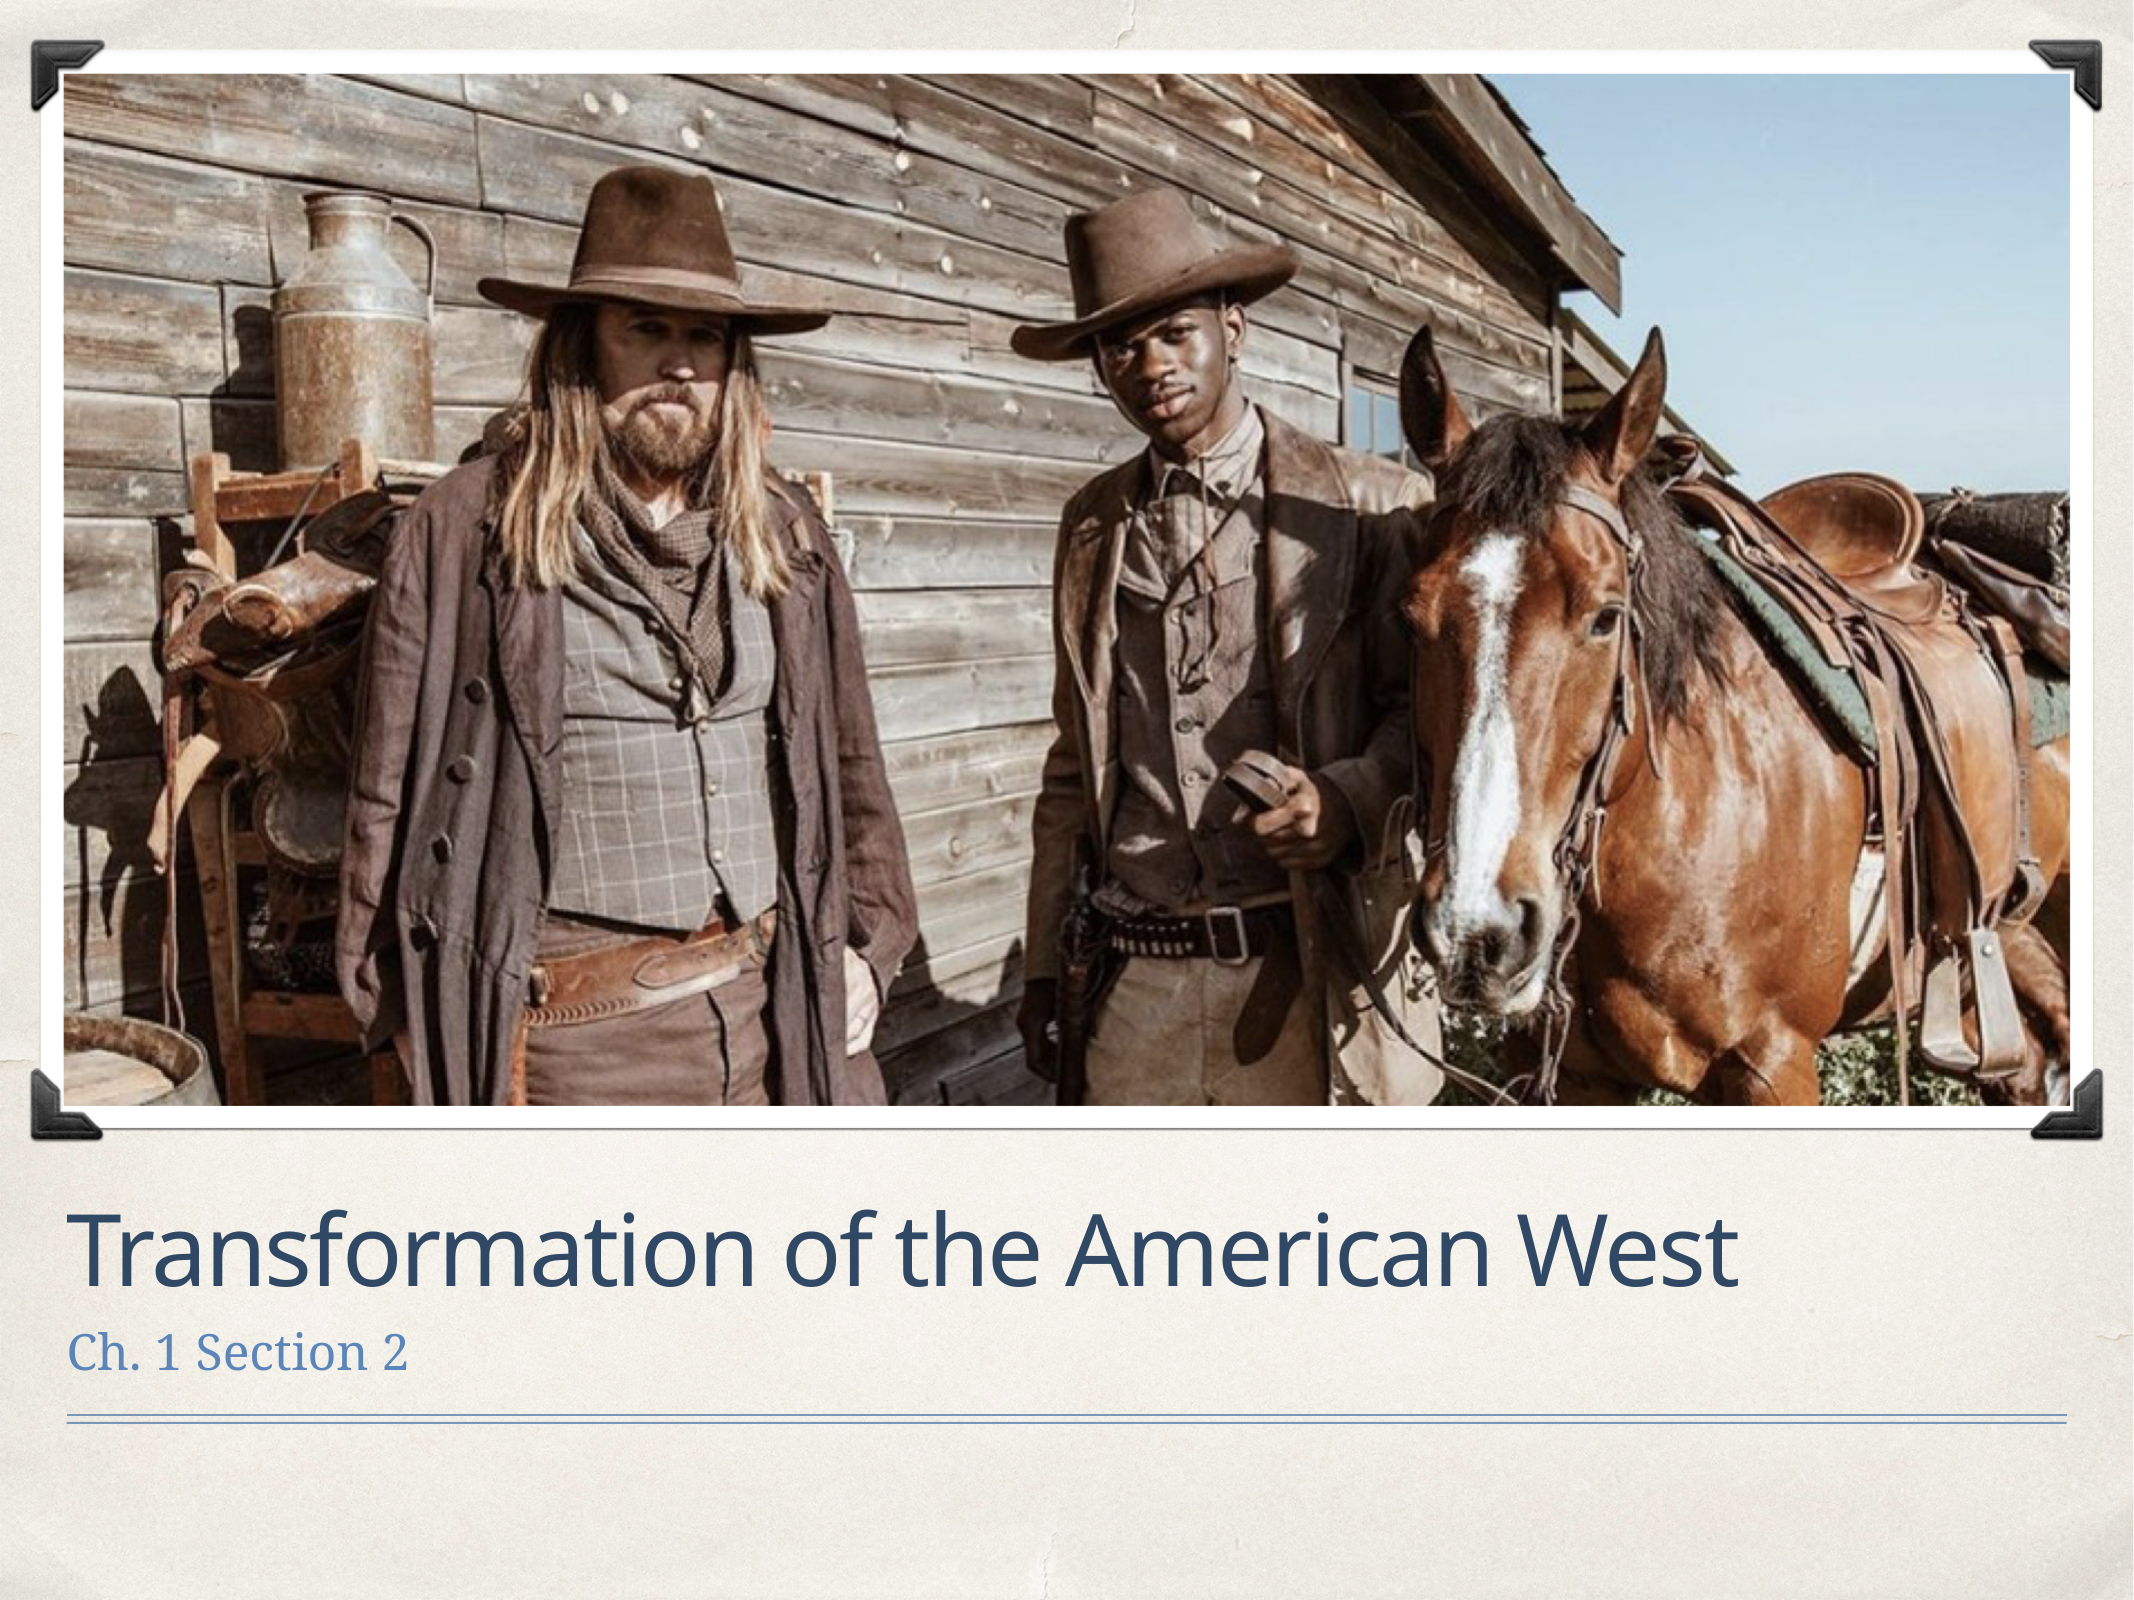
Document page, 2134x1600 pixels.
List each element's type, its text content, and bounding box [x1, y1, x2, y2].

picture [0, 0, 2134, 1600]
title Transformation of the American West [57, 1146, 2076, 1311]
list Ch. 1 Section 2 [57, 1311, 2076, 1397]
